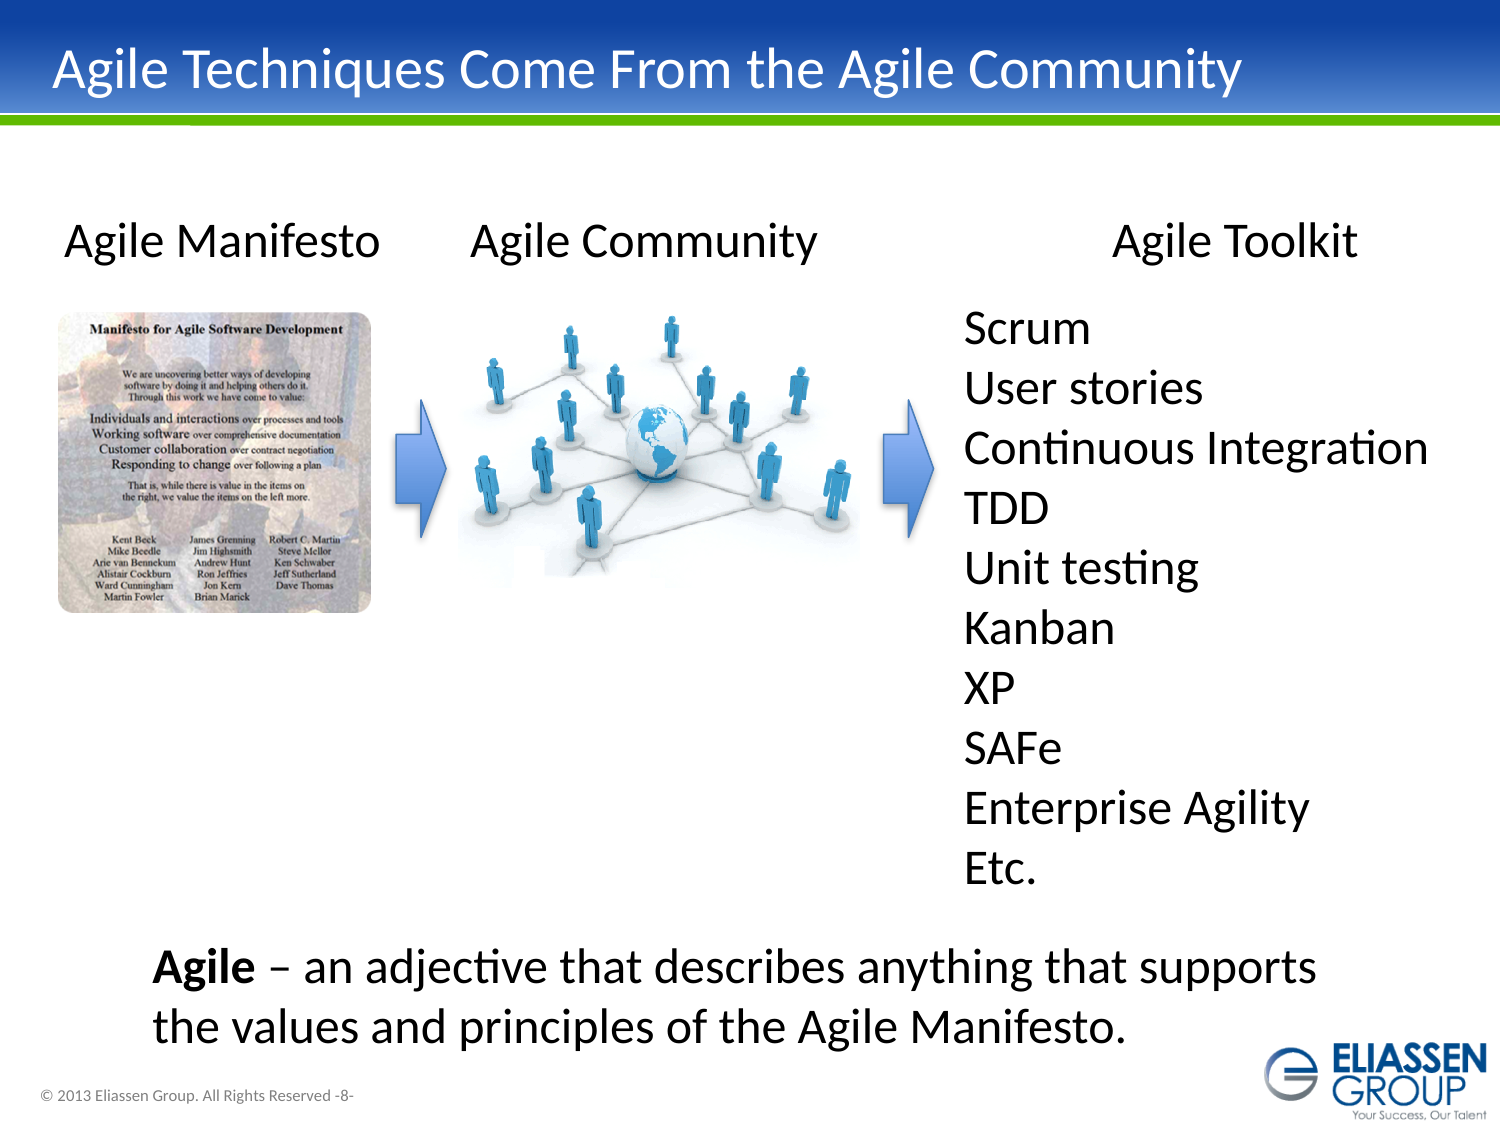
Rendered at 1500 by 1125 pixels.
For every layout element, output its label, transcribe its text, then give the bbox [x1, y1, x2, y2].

text_box [882, 399, 935, 539]
title Agile Techniques Come From the Agile Community [37, 21, 1450, 110]
picture [58, 312, 372, 613]
picture [1262, 1039, 1488, 1125]
text_box Agile Community [455, 199, 834, 275]
picture [458, 309, 861, 588]
text_box Agile – an adjective that describes anything that supports the values and principles of the Agile Manifesto. [137, 926, 1363, 1061]
text_box Scrum User stories Continuous Integration TDD Unit testing Kanban XP SAFe Enterprise Agility Etc. [948, 287, 1445, 903]
text_box [395, 399, 447, 539]
text_box Agile Manifesto [49, 199, 396, 275]
picture [0, 0, 1500, 113]
text_box Agile Toolkit [1097, 199, 1374, 275]
